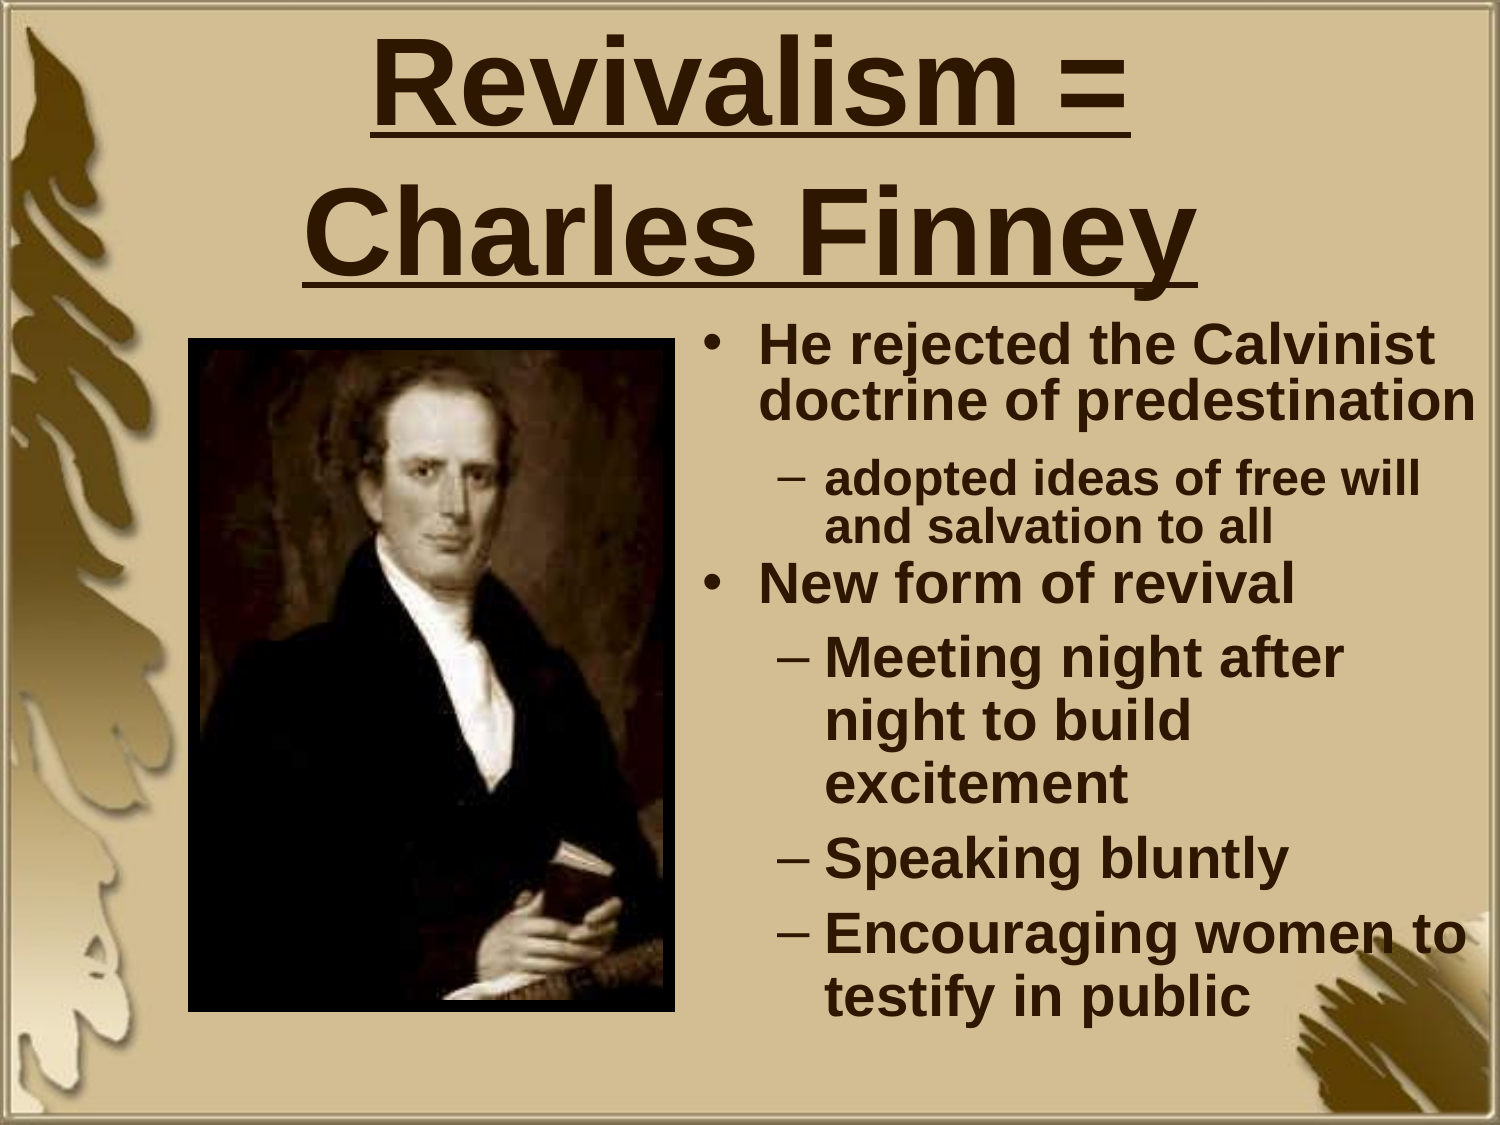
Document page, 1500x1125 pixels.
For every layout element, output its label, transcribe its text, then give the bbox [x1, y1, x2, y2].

list He rejected the Calvinist doctrine of predestination adopted ideas of free will and salvation to all New form of revival Meeting night after night to build excitement Speaking bluntly Encouraging women to testify in public [687, 312, 1500, 1088]
title Revivalism = Charles Finney [112, 24, 1388, 275]
picture [0, 0, 1500, 1125]
